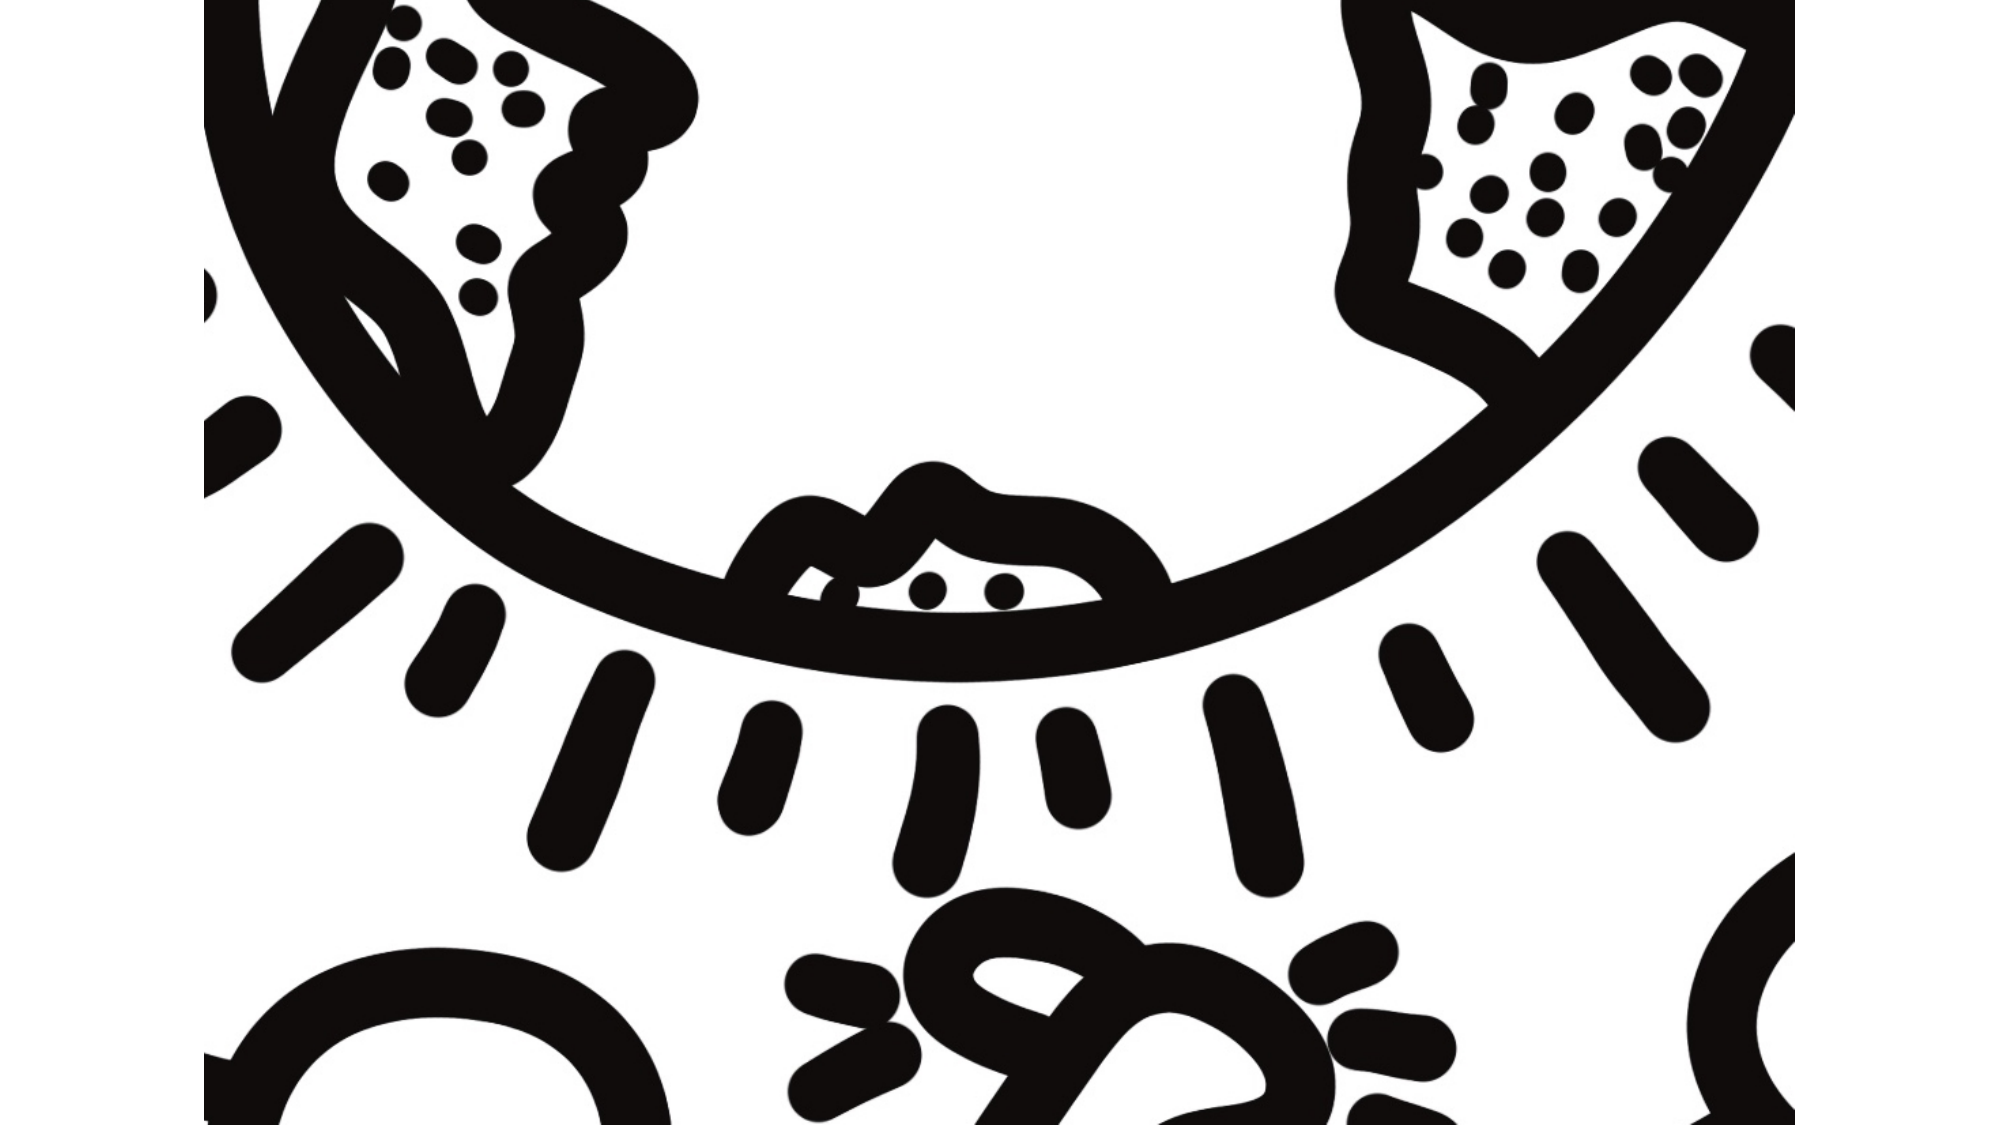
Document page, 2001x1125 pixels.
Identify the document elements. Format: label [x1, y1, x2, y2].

picture [204, 0, 1795, 1125]
